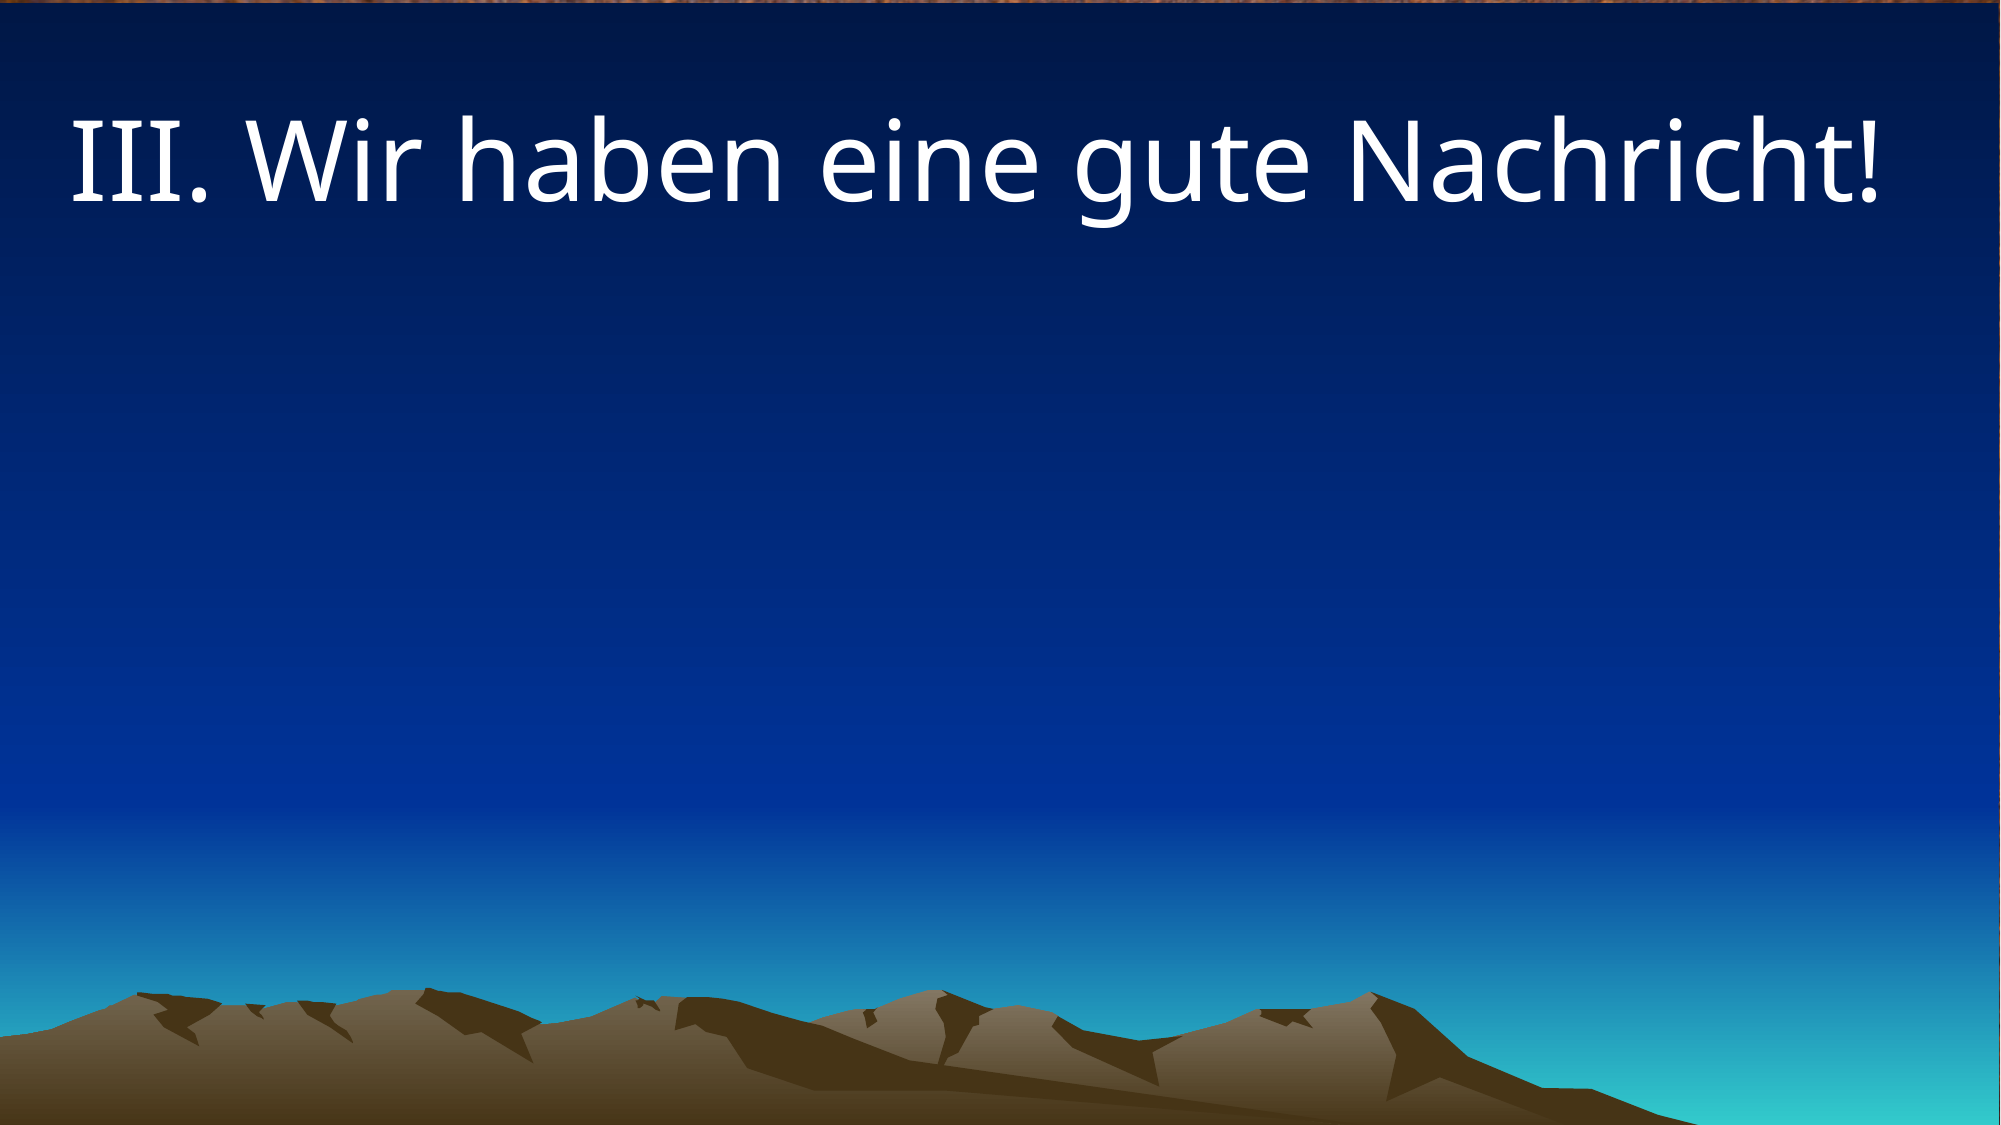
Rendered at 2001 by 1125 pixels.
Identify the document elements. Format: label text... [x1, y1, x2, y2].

title III. Wir haben eine gute Nachricht! [55, 55, 1910, 259]
picture [0, 0, 2001, 1125]
